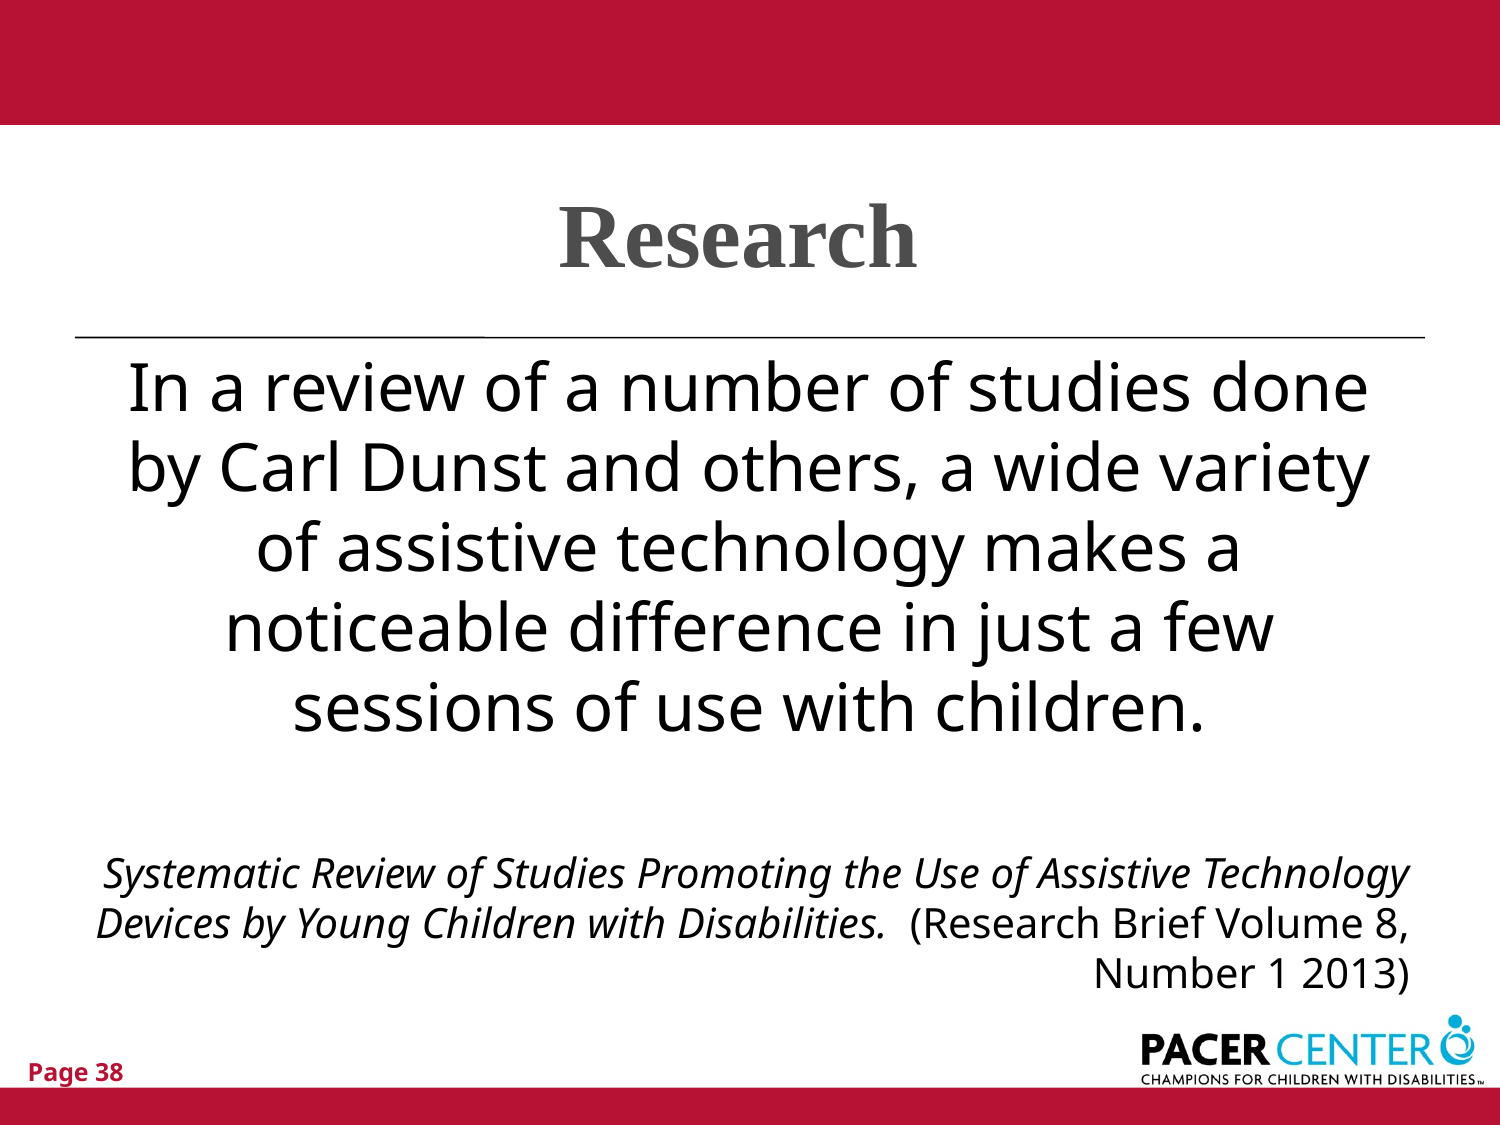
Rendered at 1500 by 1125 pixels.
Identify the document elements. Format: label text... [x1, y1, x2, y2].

slide_number Page 38 [12, 1048, 838, 1100]
list In a review of a number of studies done by Carl Dunst and others, a wide variety of assistive technology makes a noticeable difference in just a few sessions of use with children. Systematic Review of Studies Promoting the Use of Assistive Technology Devices by Young Children with Disabilities. (Research Brief Volume 8, Number 1 2013) [74, 337, 1426, 1026]
picture [1137, 1012, 1488, 1087]
title Research [74, 137, 1426, 326]
